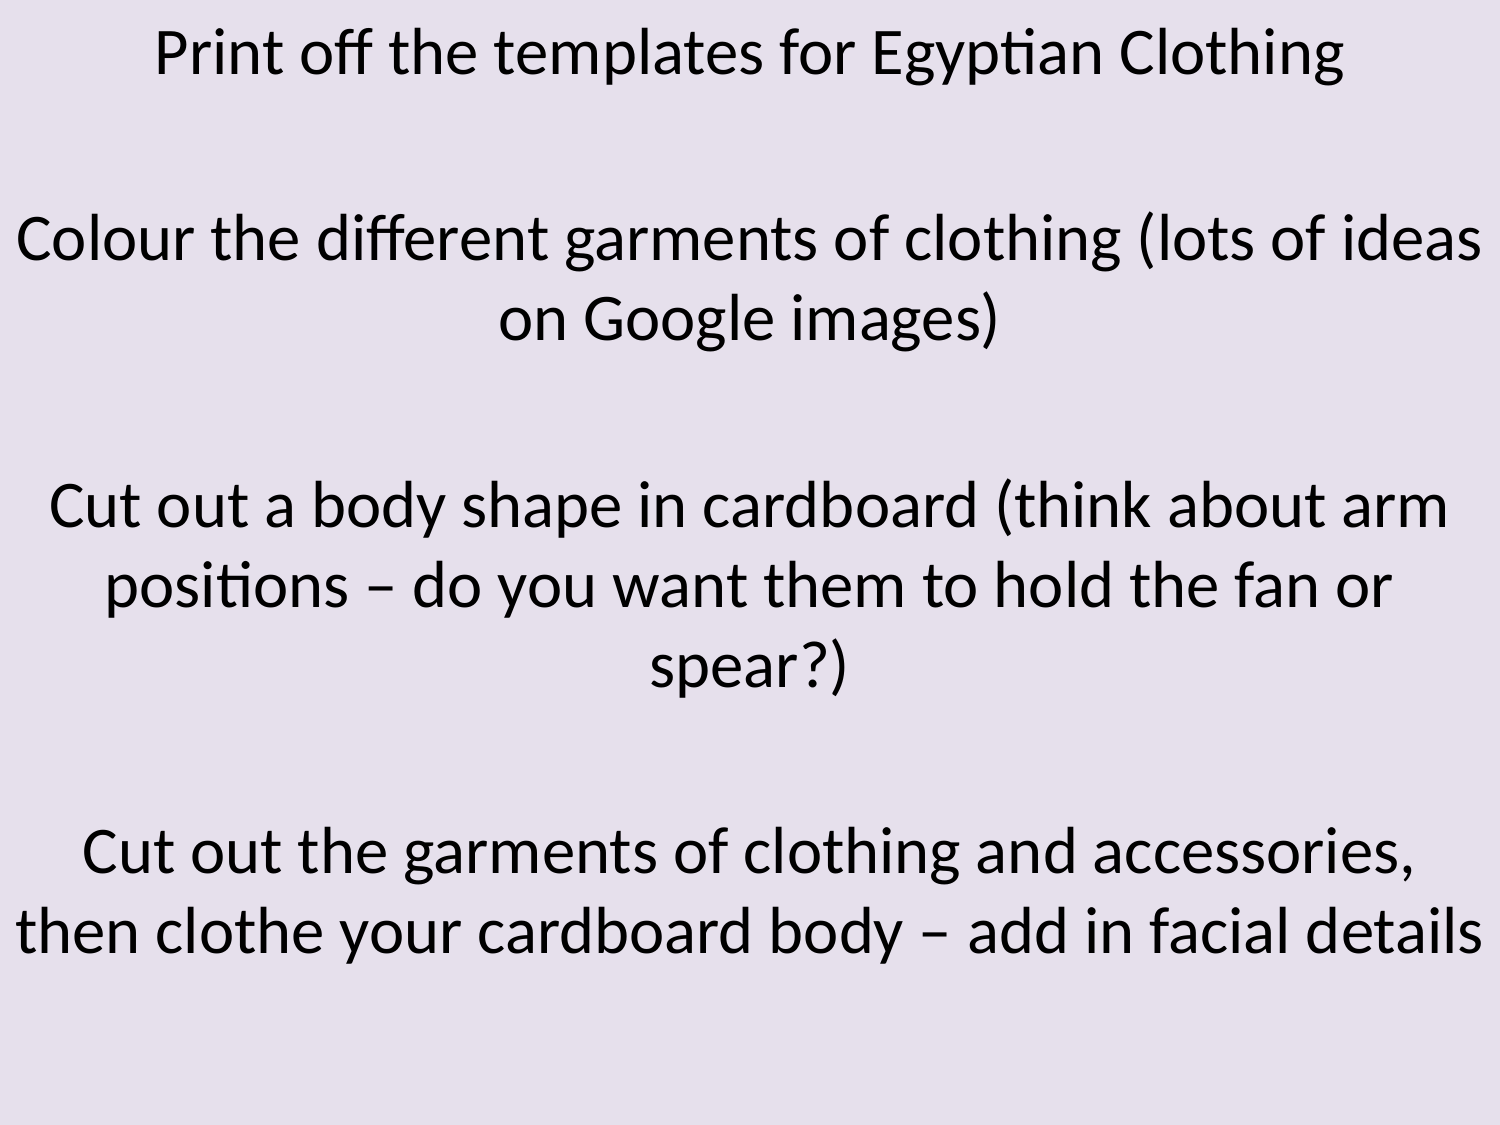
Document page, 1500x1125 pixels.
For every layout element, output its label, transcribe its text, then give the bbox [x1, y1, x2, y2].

subtitle Print off the templates for Egyptian Clothing Colour the different garments of clothing (lots of ideas on Google images) Cut out a body shape in cardboard (think about arm positions – do you want them to hold the fan or spear?) Cut out the garments of clothing and accessories, then clothe your cardboard body – add in facial details [0, 0, 1500, 1125]
